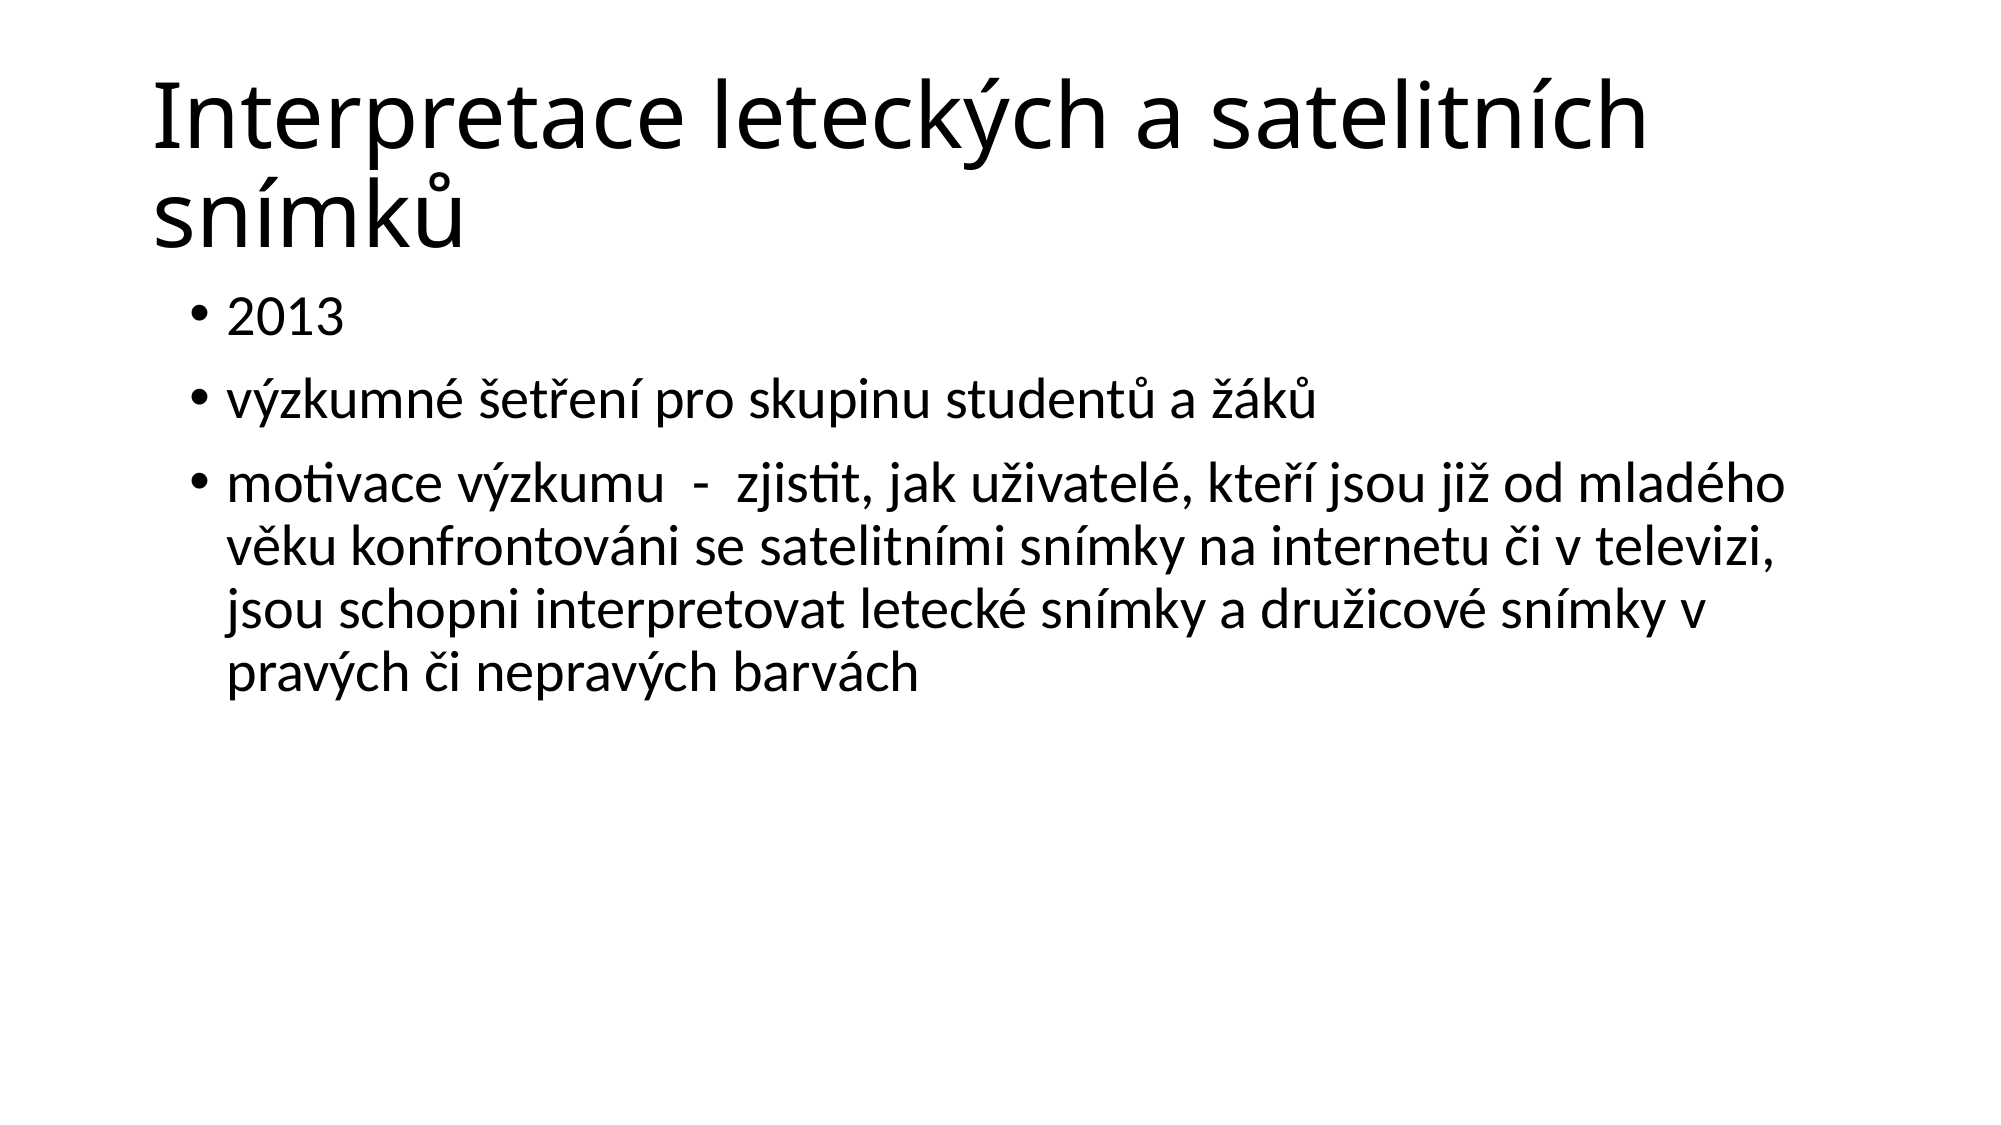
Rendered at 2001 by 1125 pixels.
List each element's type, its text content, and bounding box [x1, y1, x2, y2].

list 2013 výzkumné šetření pro skupinu studentů a žáků motivace výzkumu - zjistit, jak uživatelé, kteří jsou již od mladého věku konfrontováni se satelitními snímky na internetu či v televizi, jsou schopni interpretovat letecké snímky a družicové snímky v pravých či nepravých barvách [174, 277, 1900, 992]
title Interpretace leteckých a satelitních snímků [137, 59, 1863, 278]
